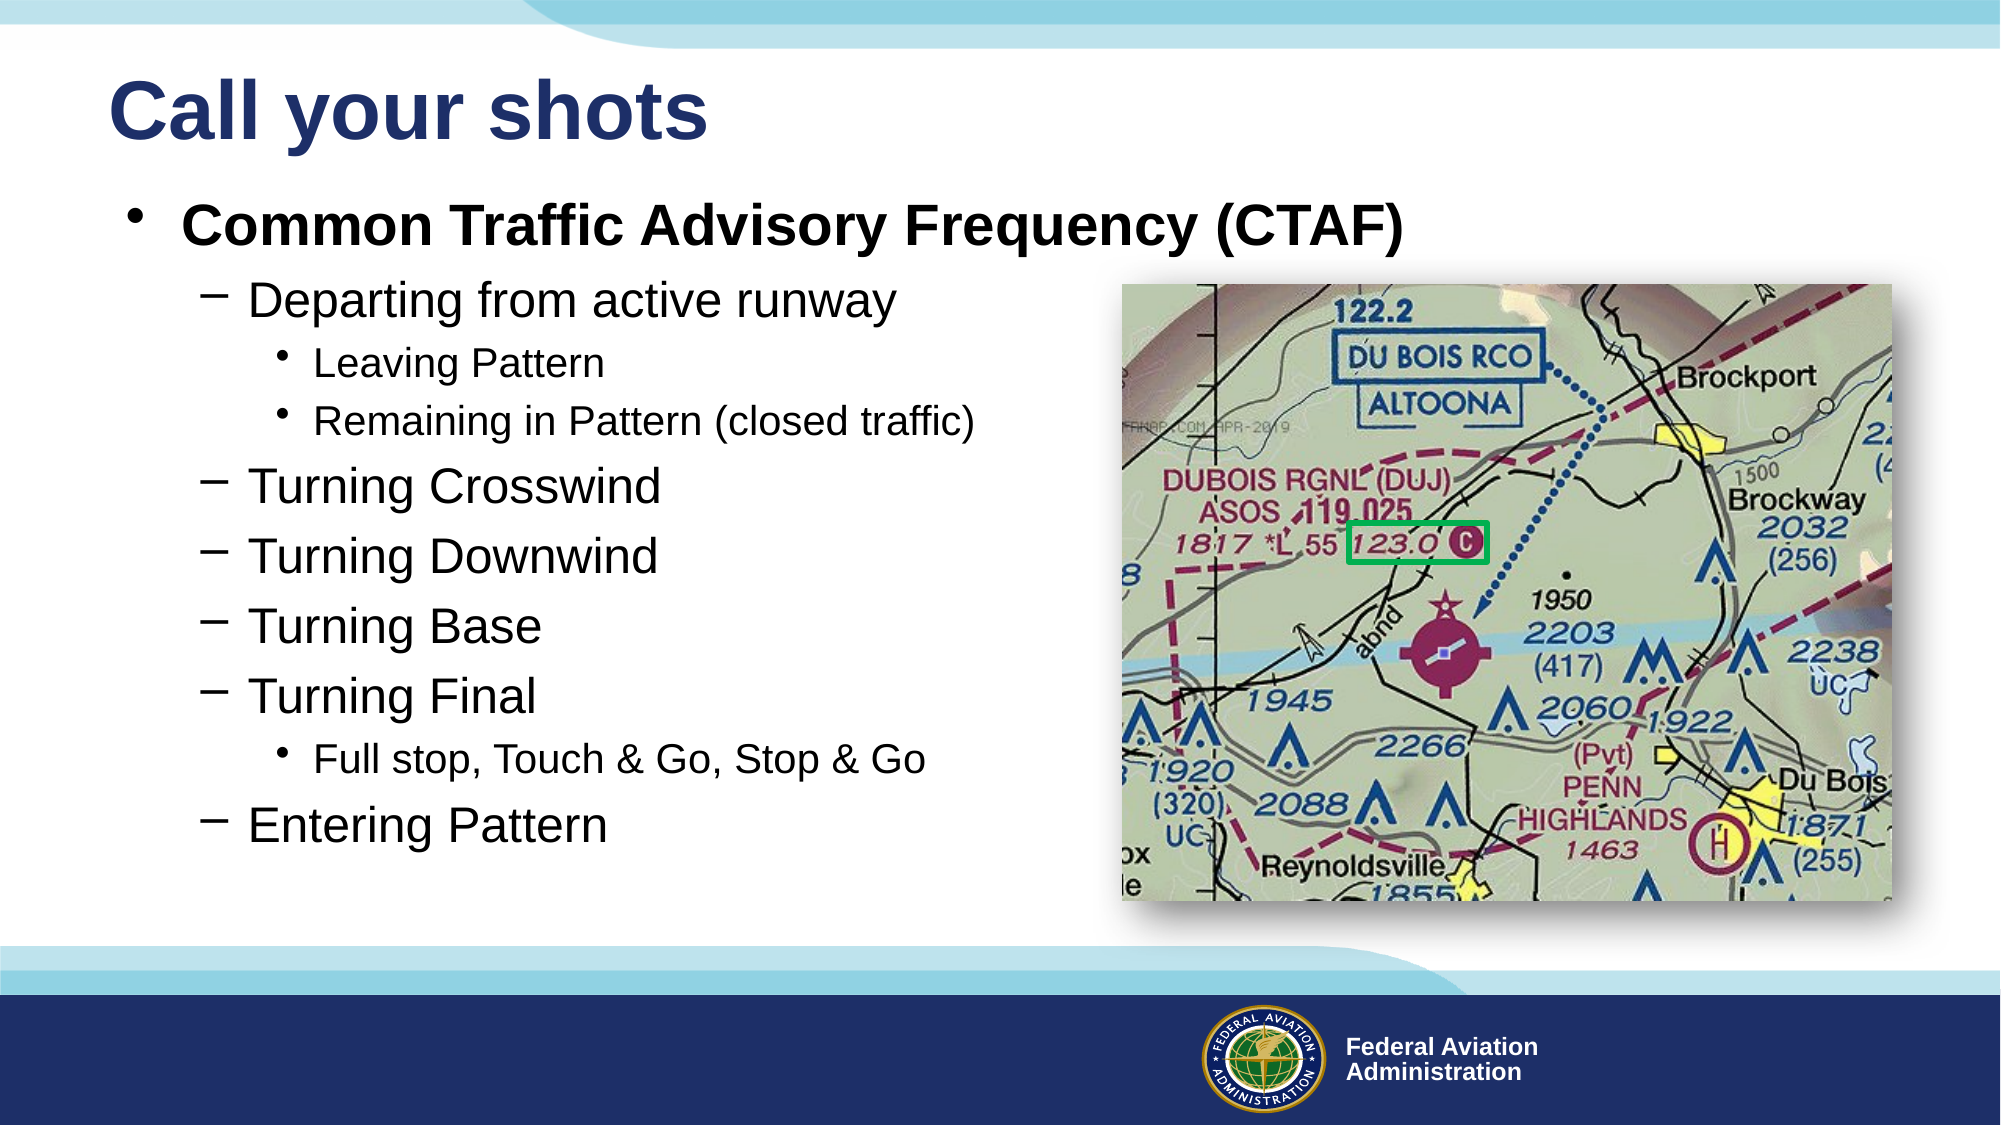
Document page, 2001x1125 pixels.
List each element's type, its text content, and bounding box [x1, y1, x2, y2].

list Common Traffic Advisory Frequency (CTAF) Departing from active runway Leaving Pattern Remaining in Pattern (closed traffic) Turning Crosswind Turning Downwind Turning Base Turning Final Full stop, Touch & Go, Stop & Go Entering Pattern [110, 179, 1872, 901]
picture [1122, 284, 1892, 901]
picture [0, 945, 2000, 995]
picture [0, 0, 1999, 50]
title Call your shots [93, 56, 1947, 157]
